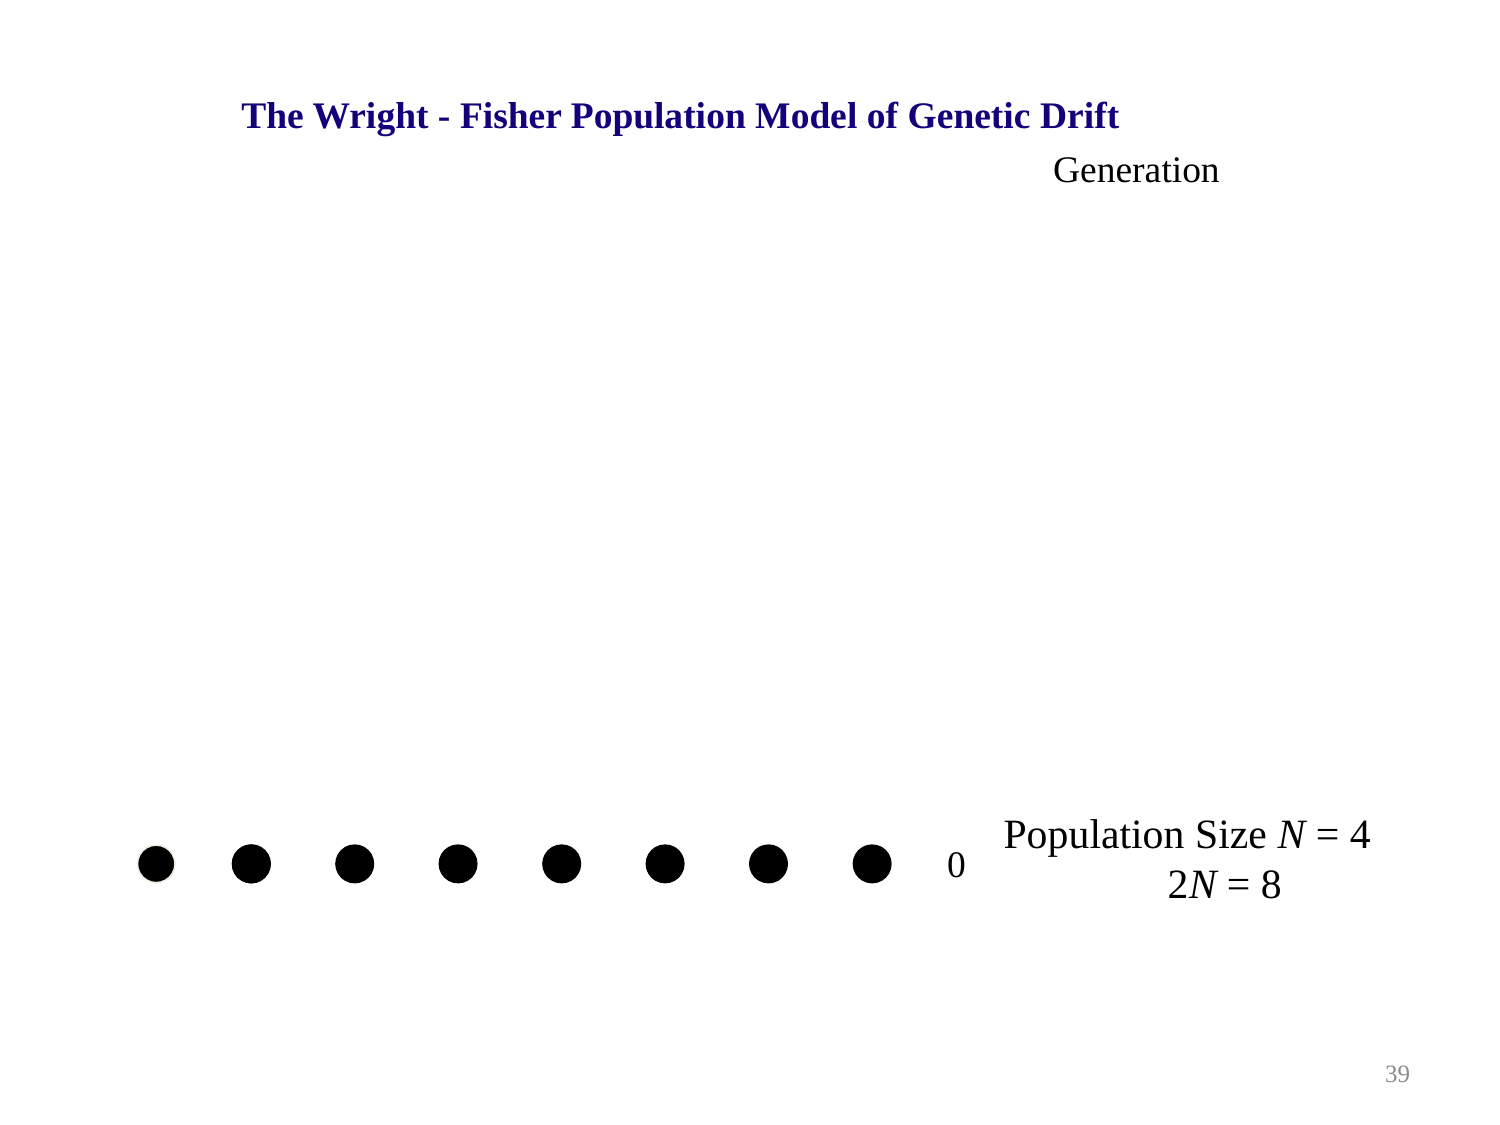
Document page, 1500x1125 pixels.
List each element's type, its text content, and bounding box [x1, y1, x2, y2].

text_box [439, 845, 477, 883]
text_box 0 [932, 832, 981, 893]
text_box [853, 845, 891, 883]
text_box [646, 845, 684, 883]
slide_number 39 [1074, 1042, 1425, 1103]
text_box [232, 845, 271, 883]
text_box [335, 845, 374, 883]
text_box Generation [1038, 137, 1236, 198]
text_box Population Size N = 4 2N = 8 [988, 799, 1386, 915]
text_box The Wright - Fisher Population Model of Genetic Drift [226, 83, 1136, 143]
text_box [542, 845, 581, 883]
text_box [137, 845, 175, 883]
text_box [749, 845, 788, 883]
